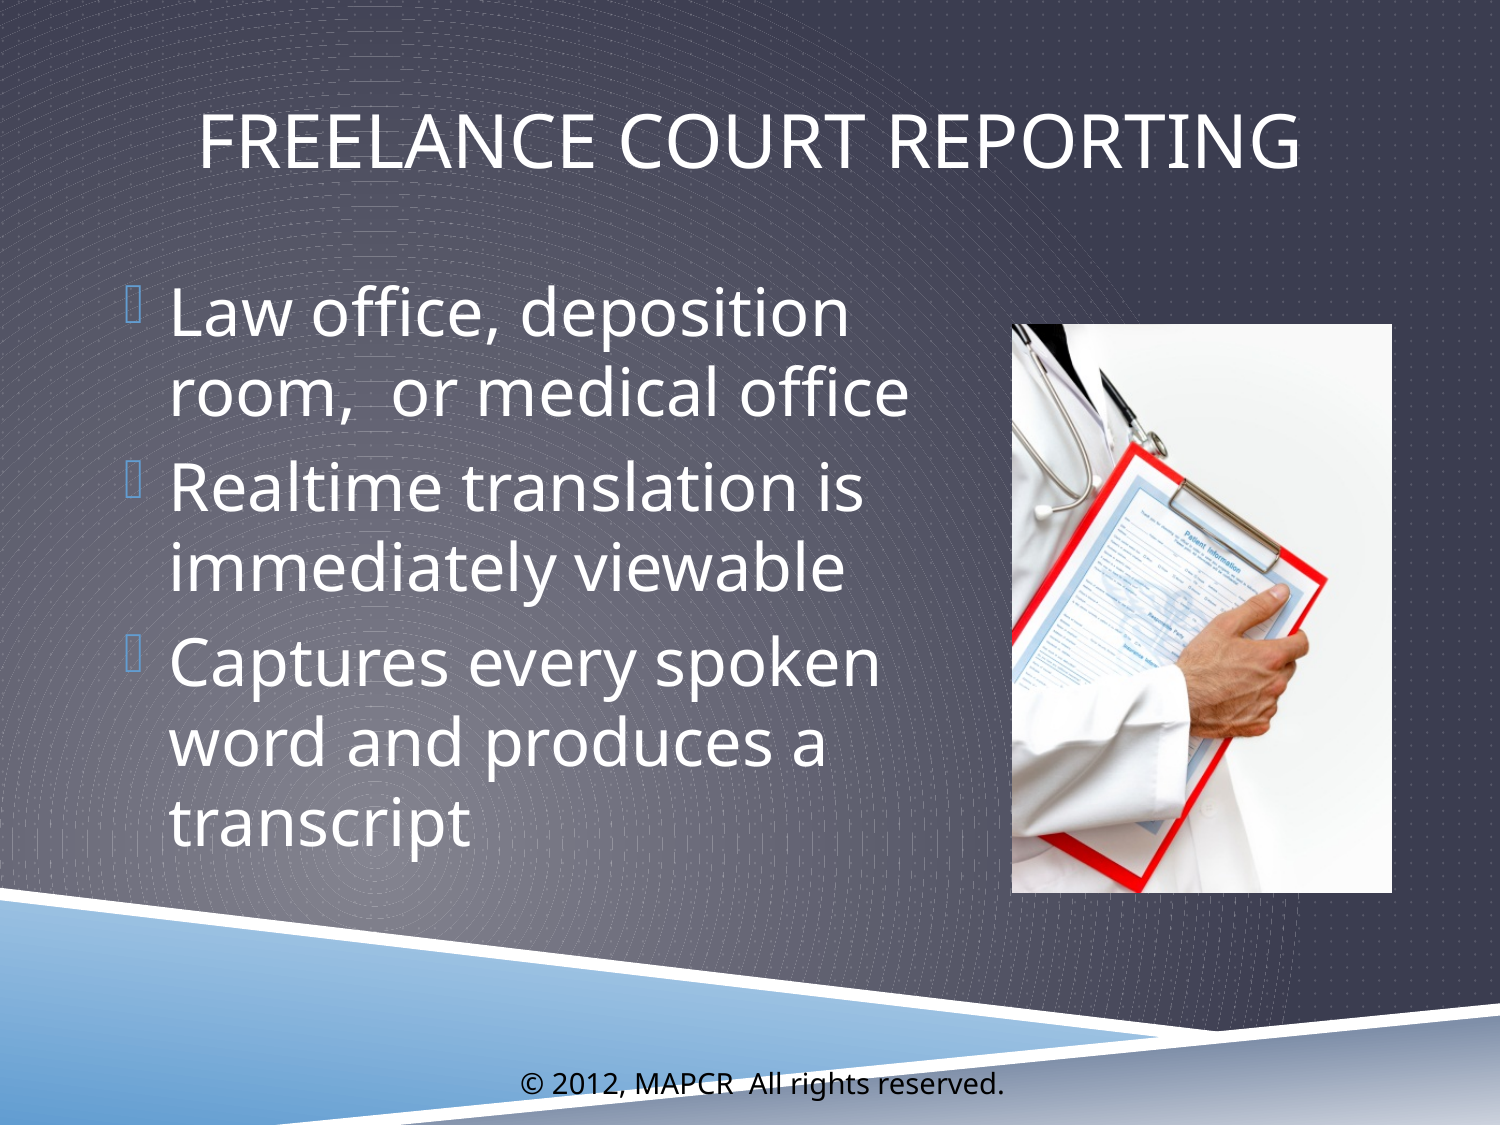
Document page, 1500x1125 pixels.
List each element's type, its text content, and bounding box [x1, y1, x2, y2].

list Law office, deposition room, or medical office Realtime translation is immediately viewable Captures every spoken word and produces a transcript [112, 262, 1013, 875]
picture [1012, 324, 1392, 893]
text_box © 2012, MAPCR All rights reserved. [275, 1057, 1251, 1108]
title Freelance court reporting [112, 45, 1388, 233]
